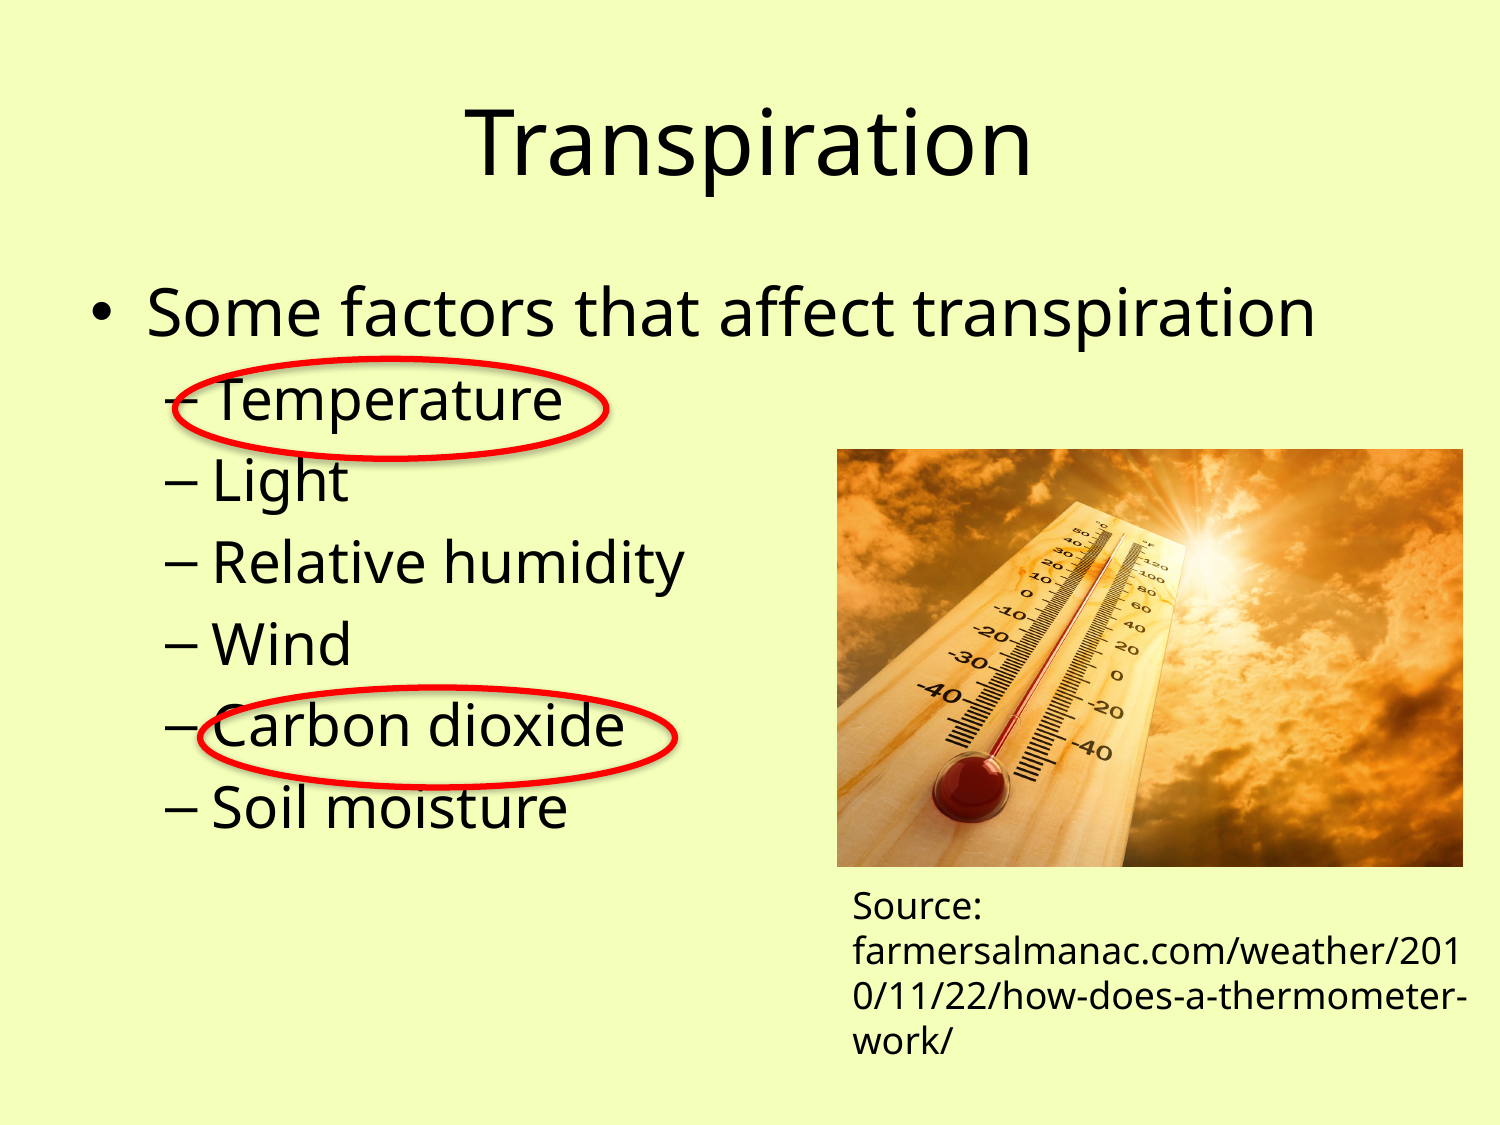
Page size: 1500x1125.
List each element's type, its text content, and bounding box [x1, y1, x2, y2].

text_box Source: farmersalmanac.com/weather/2010/11/22/how-does-a-thermometer-work/ [837, 874, 1498, 1069]
list Some factors that affect transpiration Temperature Light Relative humidity Wind Carbon dioxide Soil moisture [75, 262, 1425, 1005]
picture [837, 449, 1463, 867]
text_box [199, 686, 676, 789]
text_box [174, 358, 608, 460]
title Transpiration [75, 45, 1425, 233]
